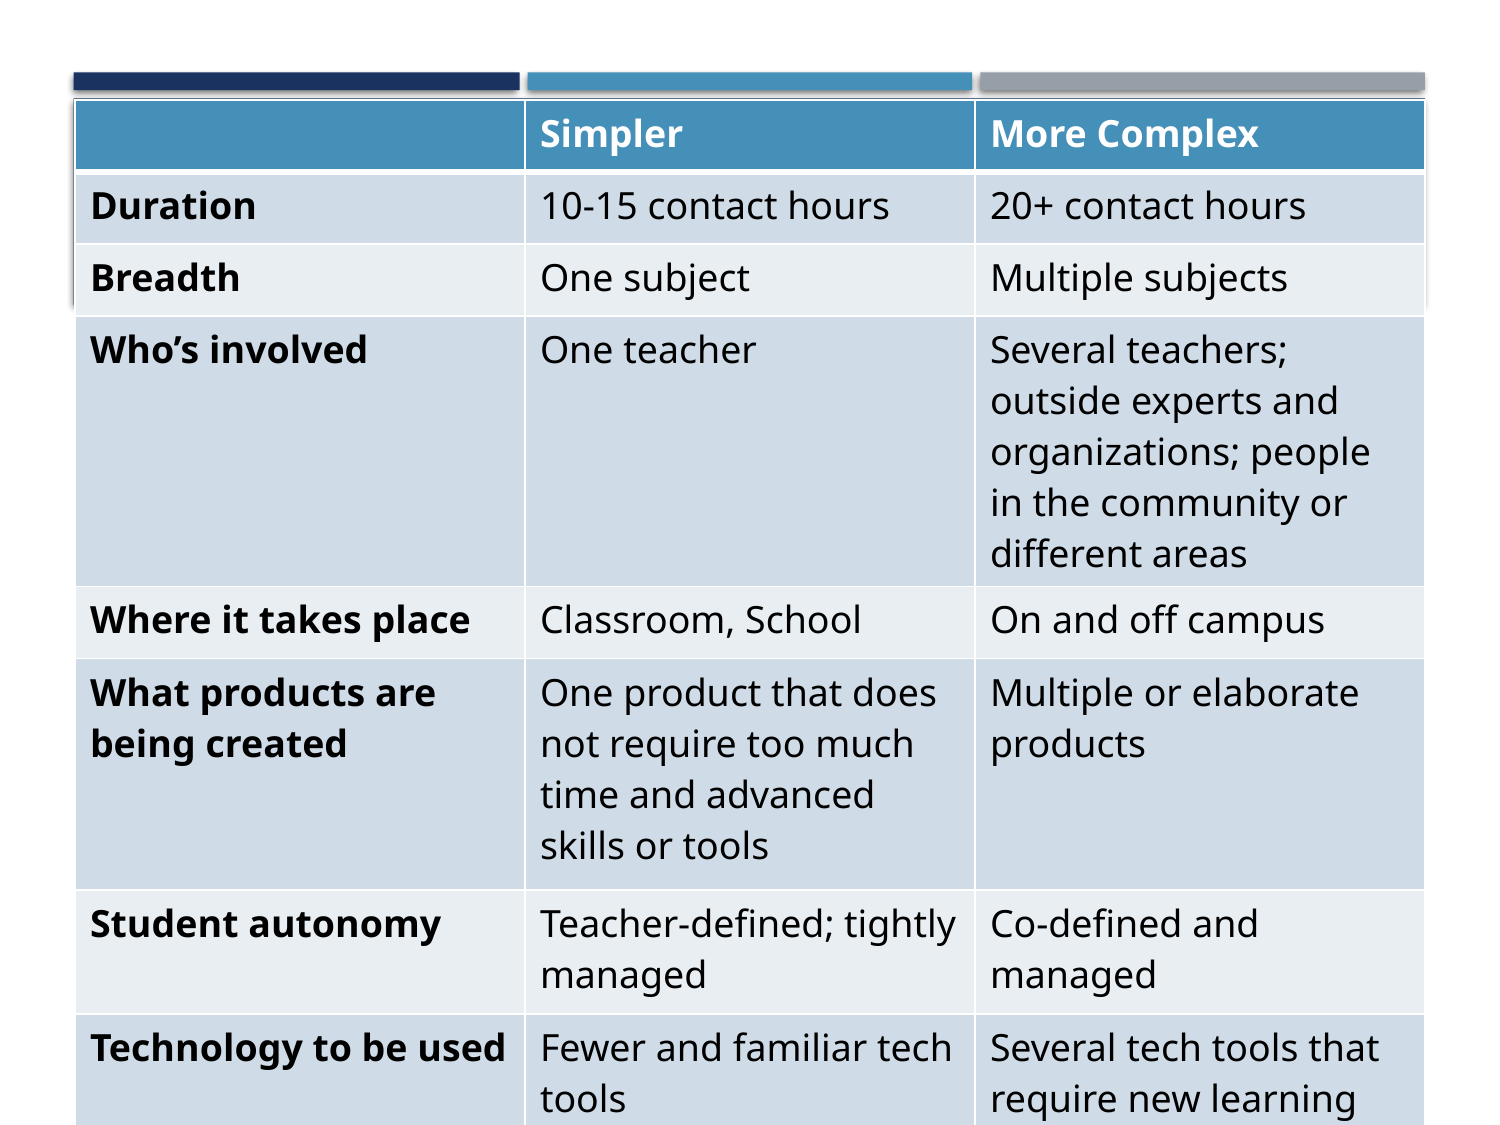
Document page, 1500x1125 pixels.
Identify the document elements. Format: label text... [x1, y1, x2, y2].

table_cell Who’s involved [76, 317, 524, 586]
table_cell Classroom, School [526, 587, 974, 658]
table_cell Breadth [76, 245, 524, 315]
table_header More Complex [976, 101, 1424, 169]
table_cell Technology to be used [76, 1015, 524, 1125]
table_header Simpler [526, 101, 974, 169]
table_cell One teacher [526, 317, 974, 586]
table_cell Student autonomy [76, 891, 524, 1013]
table_cell Co-defined and managed [976, 891, 1424, 1013]
table_cell Where it takes place [76, 587, 524, 658]
table_cell Multiple subjects [976, 245, 1424, 315]
table_cell On and off campus [976, 587, 1424, 658]
table_cell Several tech tools that require new learning [976, 1015, 1424, 1125]
table_cell Several teachers; outside experts and organizations; people in the community or different areas [976, 317, 1424, 586]
table_cell Fewer and familiar tech tools [526, 1015, 974, 1125]
table_cell Multiple or elaborate products [976, 659, 1424, 889]
table_cell Teacher-defined; tightly managed [526, 891, 974, 1013]
table_cell 10-15 contact hours [526, 175, 974, 243]
table_cell One product that does not require too much time and advanced skills or tools [526, 659, 974, 889]
table_header [76, 101, 524, 169]
table_cell Duration [76, 175, 524, 243]
table_cell What products are being created [76, 659, 524, 889]
table_cell 20+ contact hours [976, 175, 1424, 243]
table_cell One subject [526, 245, 974, 315]
